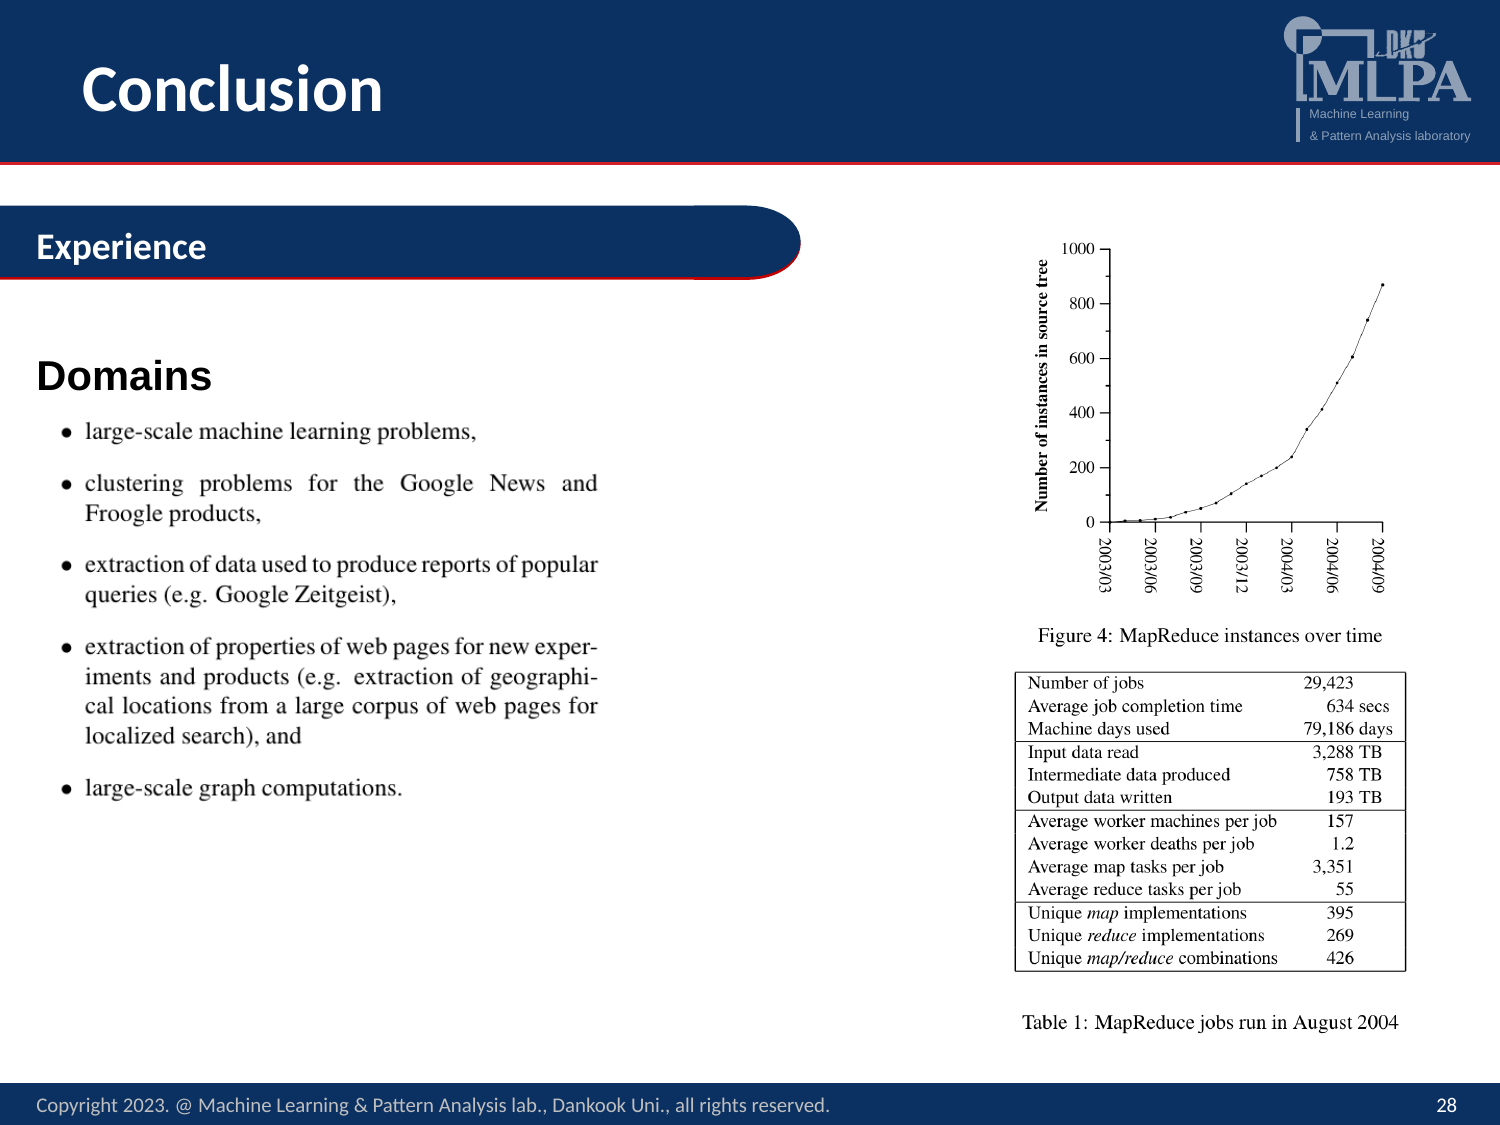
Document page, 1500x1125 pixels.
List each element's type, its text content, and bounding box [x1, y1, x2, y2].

slide_number 28 [1368, 1084, 1473, 1125]
footer Copyright 2023. @ Machine Learning & Pattern Analysis lab., Dankook Uni., all rights reserved. [21, 1073, 850, 1125]
picture [46, 414, 614, 808]
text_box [0, 205, 801, 280]
title Conclusion [67, 23, 1286, 134]
picture [992, 227, 1420, 1036]
text_box Domains [21, 316, 992, 913]
